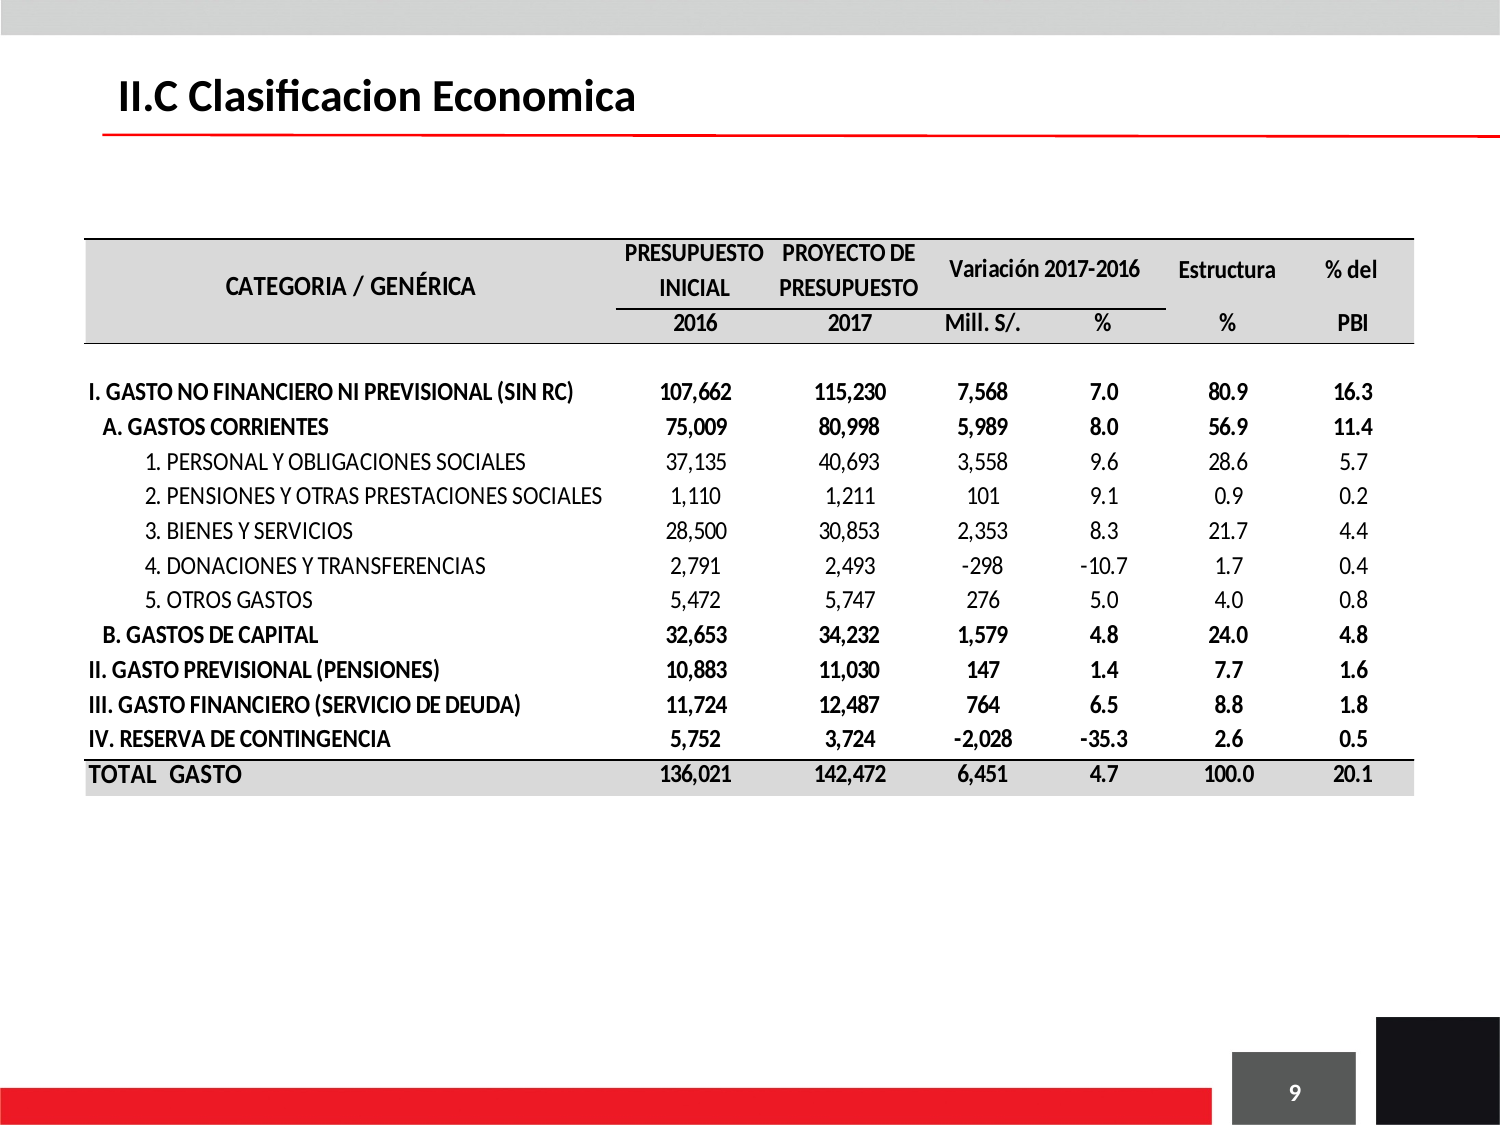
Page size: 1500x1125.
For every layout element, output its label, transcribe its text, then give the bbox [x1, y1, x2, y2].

picture [0, 0, 1500, 1125]
text_box II.C Clasificacion Economica [102, 40, 1500, 129]
slide_number 9 [1126, 1061, 1464, 1122]
